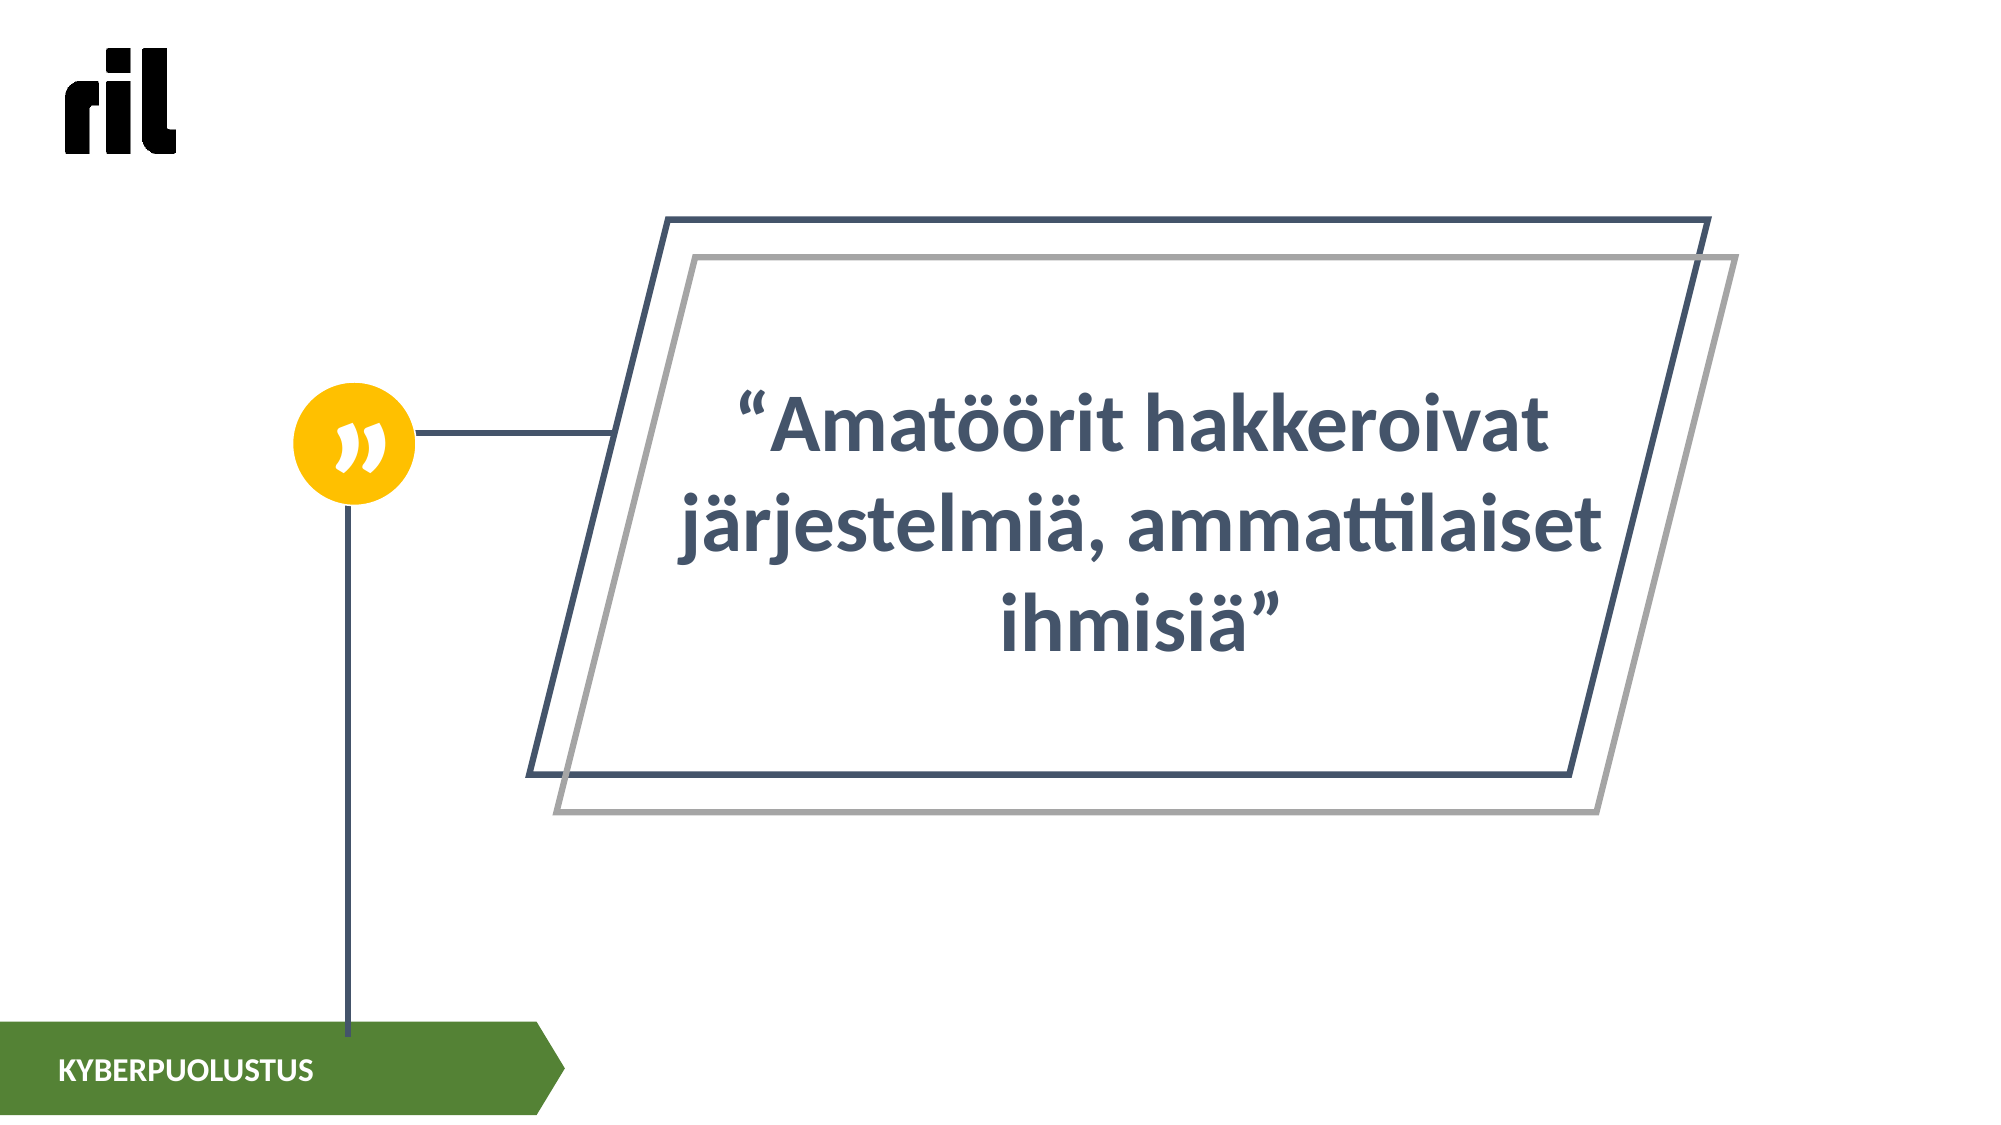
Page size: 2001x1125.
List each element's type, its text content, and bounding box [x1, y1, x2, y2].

text_box ” [290, 379, 419, 508]
text_box [526, 217, 1711, 777]
text_box [553, 255, 1738, 815]
picture [44, 25, 202, 177]
text_box [346, 431, 617, 1038]
